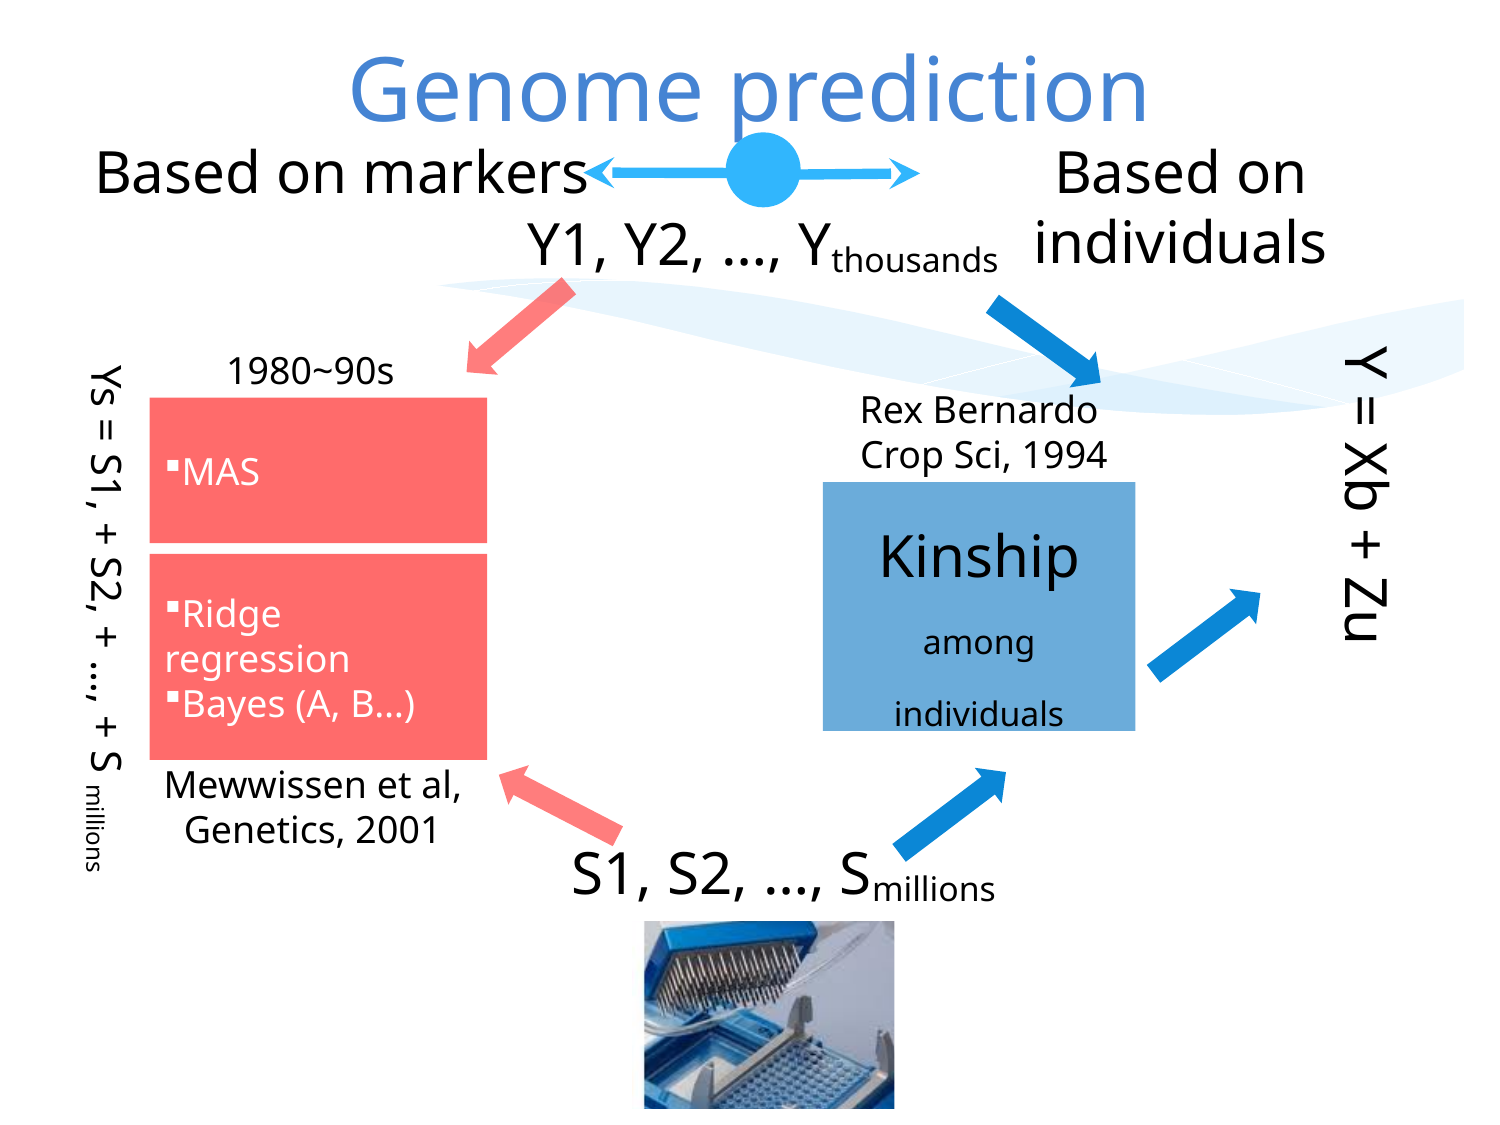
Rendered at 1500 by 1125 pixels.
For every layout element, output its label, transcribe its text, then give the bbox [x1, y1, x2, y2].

text_box Kinship among individuals [847, 512, 1111, 741]
text_box [1145, 587, 1262, 684]
text_box [822, 483, 1137, 732]
text_box Rex Bernardo Crop Sci, 1994 [814, 378, 1144, 483]
text_box Based on markers [63, 128, 621, 213]
text_box [726, 183, 799, 209]
text_box Based on individuals [902, 128, 1459, 283]
text_box Y = Xb + Zu [1326, 283, 1412, 727]
text_box [497, 763, 625, 848]
picture [631, 921, 895, 1110]
text_box [984, 293, 1102, 378]
text_box S1, S2, …, Smillions [459, 828, 1109, 916]
text_box MAS [148, 396, 488, 544]
text_box [891, 766, 1008, 863]
text_box Mewwissen et al, Genetics, 2001 [148, 761, 478, 859]
text_box [724, 131, 802, 171]
text_box Ys = S1, + S2, + …, + S millions [74, 252, 141, 987]
text_box 1980~90s [145, 339, 476, 400]
text_box [476, 276, 578, 377]
text_box Ridge regression Bayes (A, B…) [148, 553, 488, 761]
title Genome prediction [75, 24, 1425, 147]
text_box Y1, Y2, …, Ythousands [450, 199, 1076, 287]
